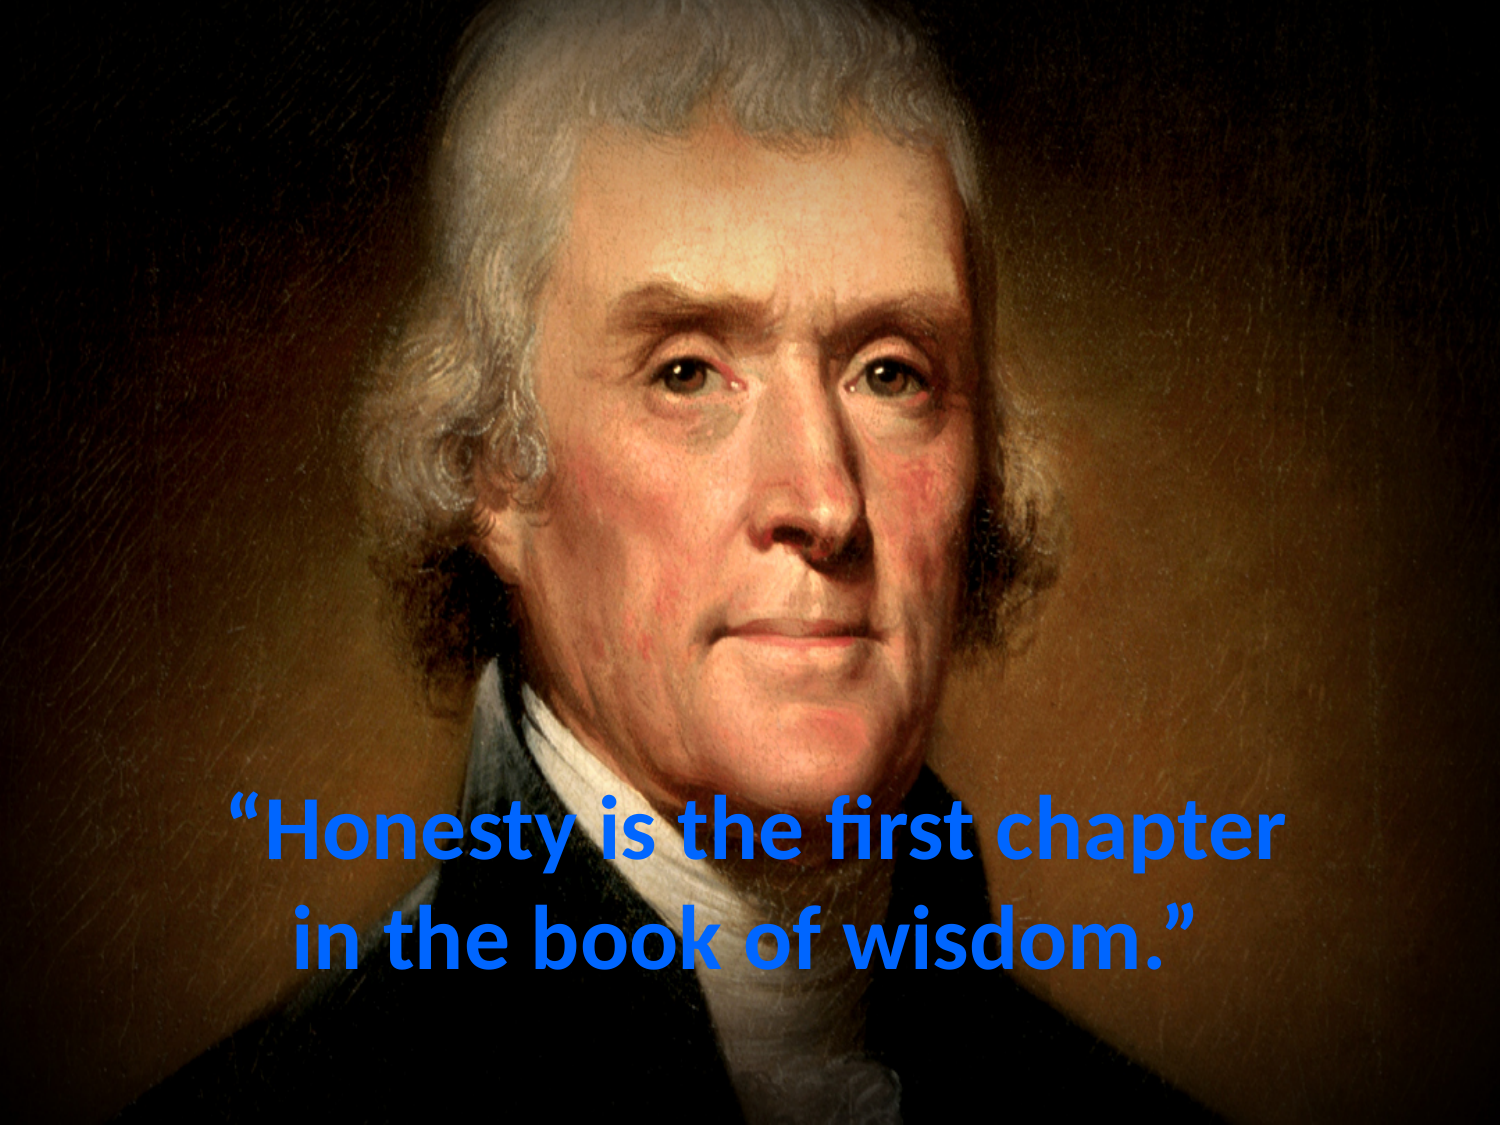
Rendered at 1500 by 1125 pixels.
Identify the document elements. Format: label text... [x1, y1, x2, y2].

title “Honesty is the first chapter in the book of wisdom.” [170, 721, 1343, 1035]
picture [0, 0, 1500, 1125]
